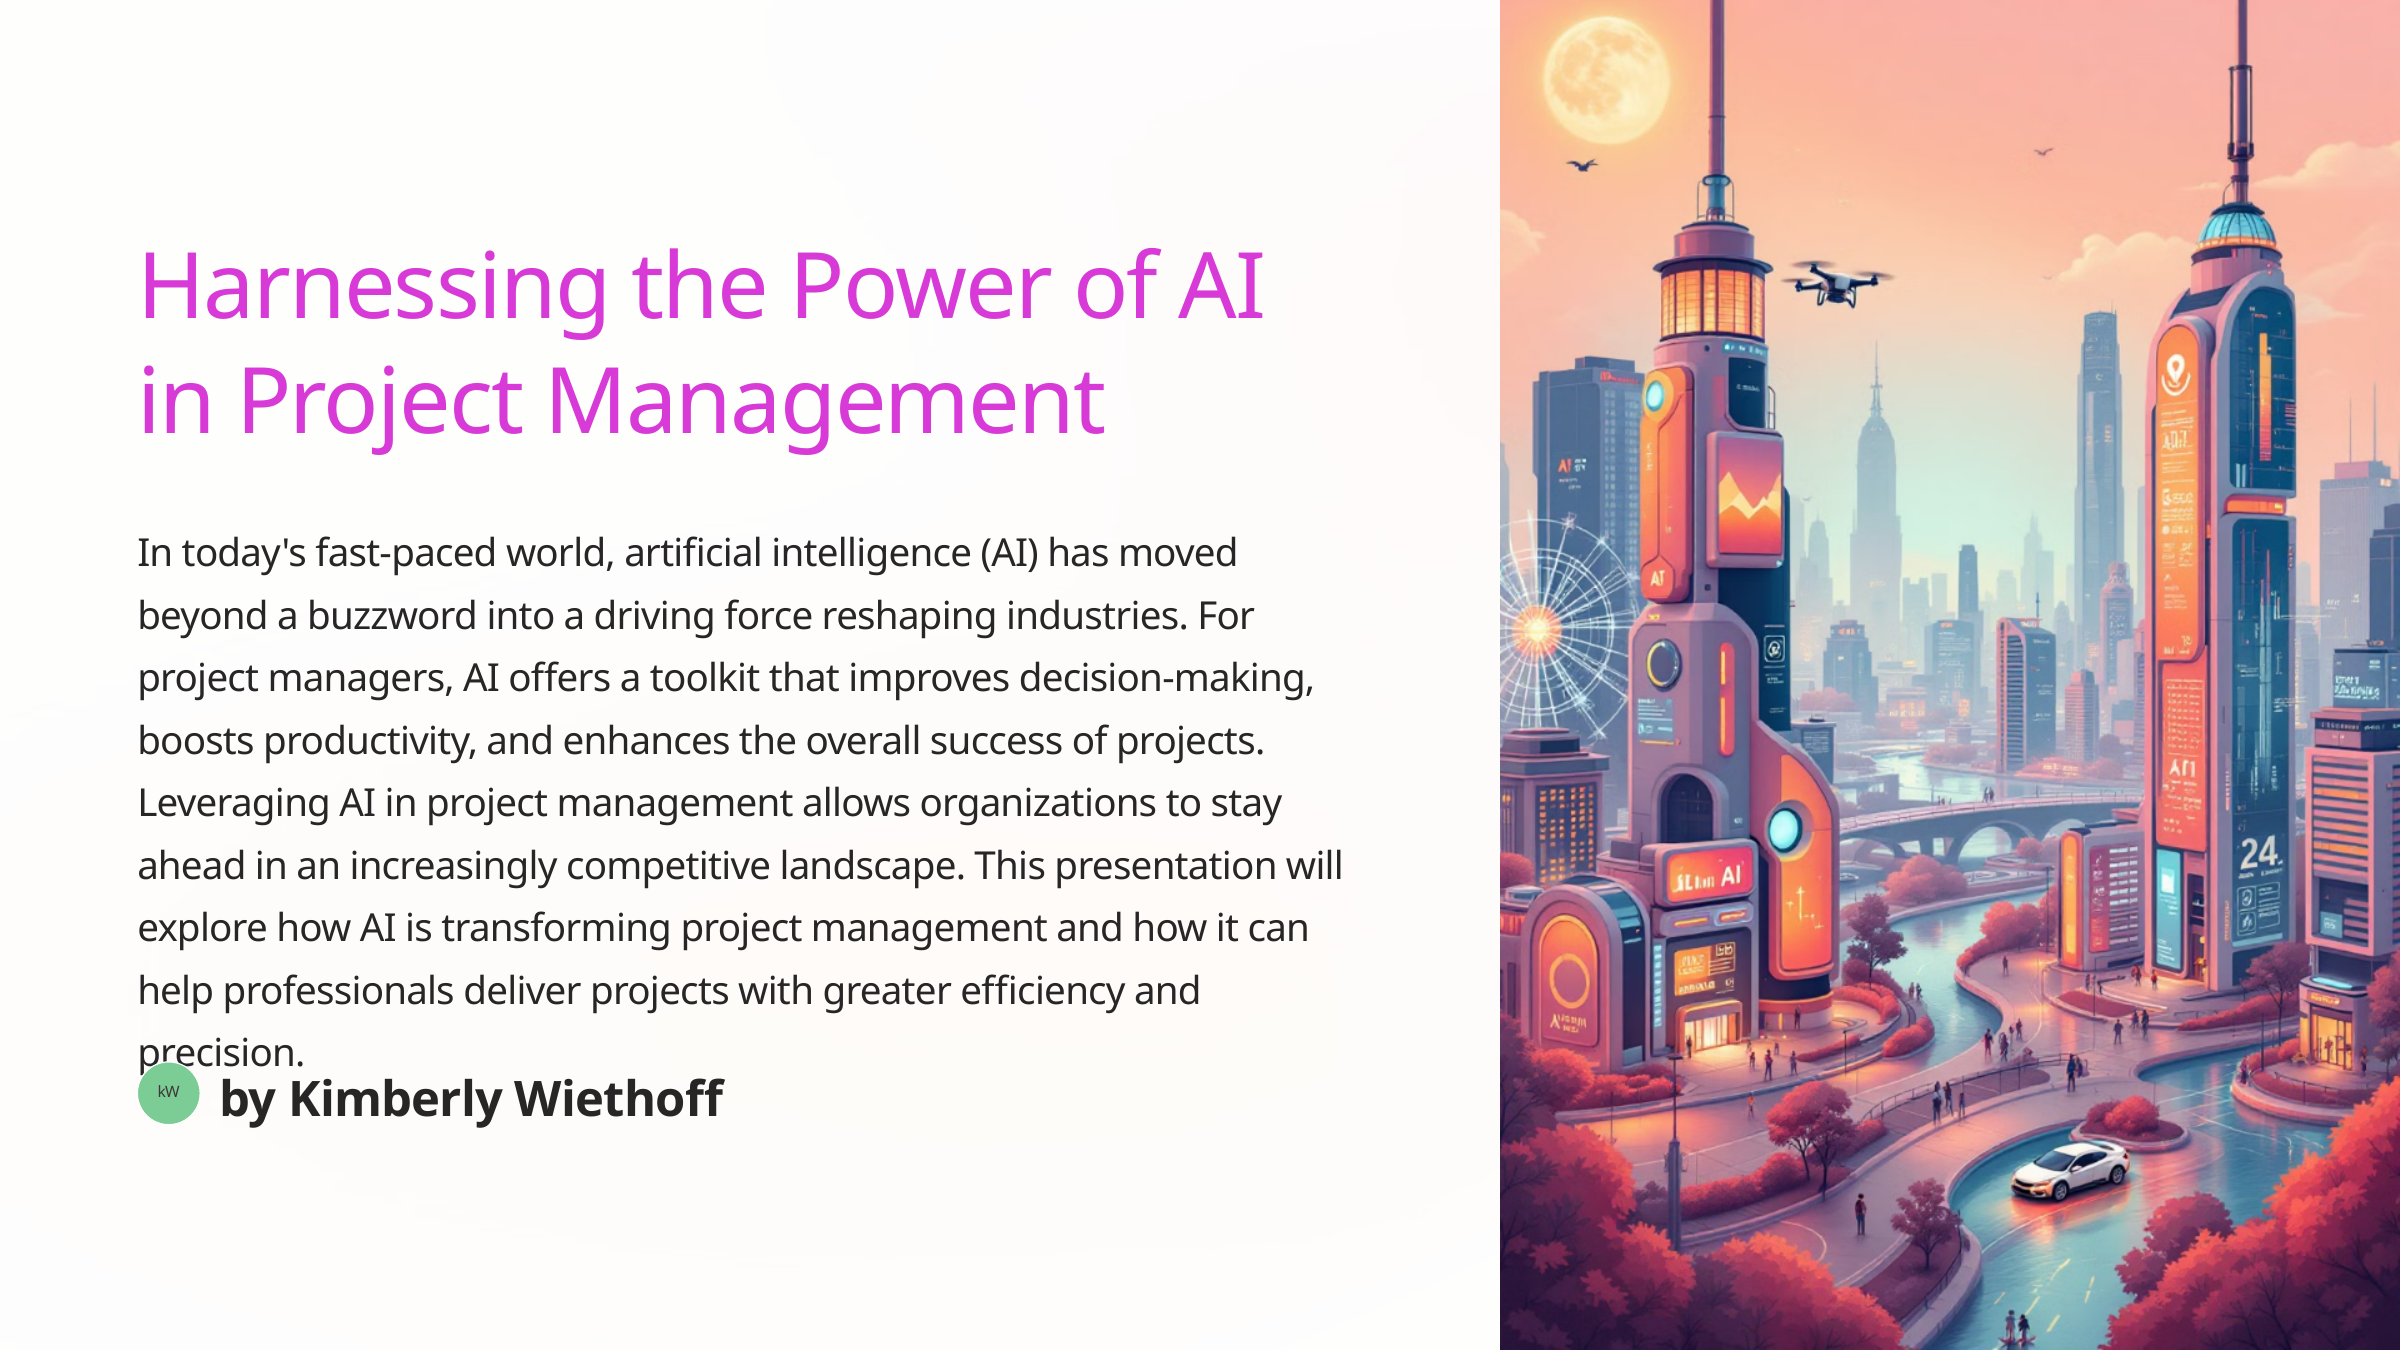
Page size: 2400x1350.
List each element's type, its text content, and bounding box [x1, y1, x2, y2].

text_box [137, 1061, 201, 1125]
text_box In today's fast-paced world, artificial intelligence (AI) has moved beyond a buzzword into a driving force reshaping industries. For project managers, AI offers a toolkit that improves decision-making, boosts productivity, and enhances the overall success of projects. Leveraging AI in project management allows organizations to stay ahead in an increasingly competitive landscape. This presentation will explore how AI is transforming project management and how it can help professionals deliver projects with greater efficiency and precision. [137, 512, 1363, 1015]
text_box Harnessing the Power of AI in Project Management [137, 222, 1363, 454]
text_box by Kimberly Wiethoff [219, 1058, 658, 1128]
text_box kW [158, 1085, 179, 1102]
picture [1499, 0, 2400, 1350]
